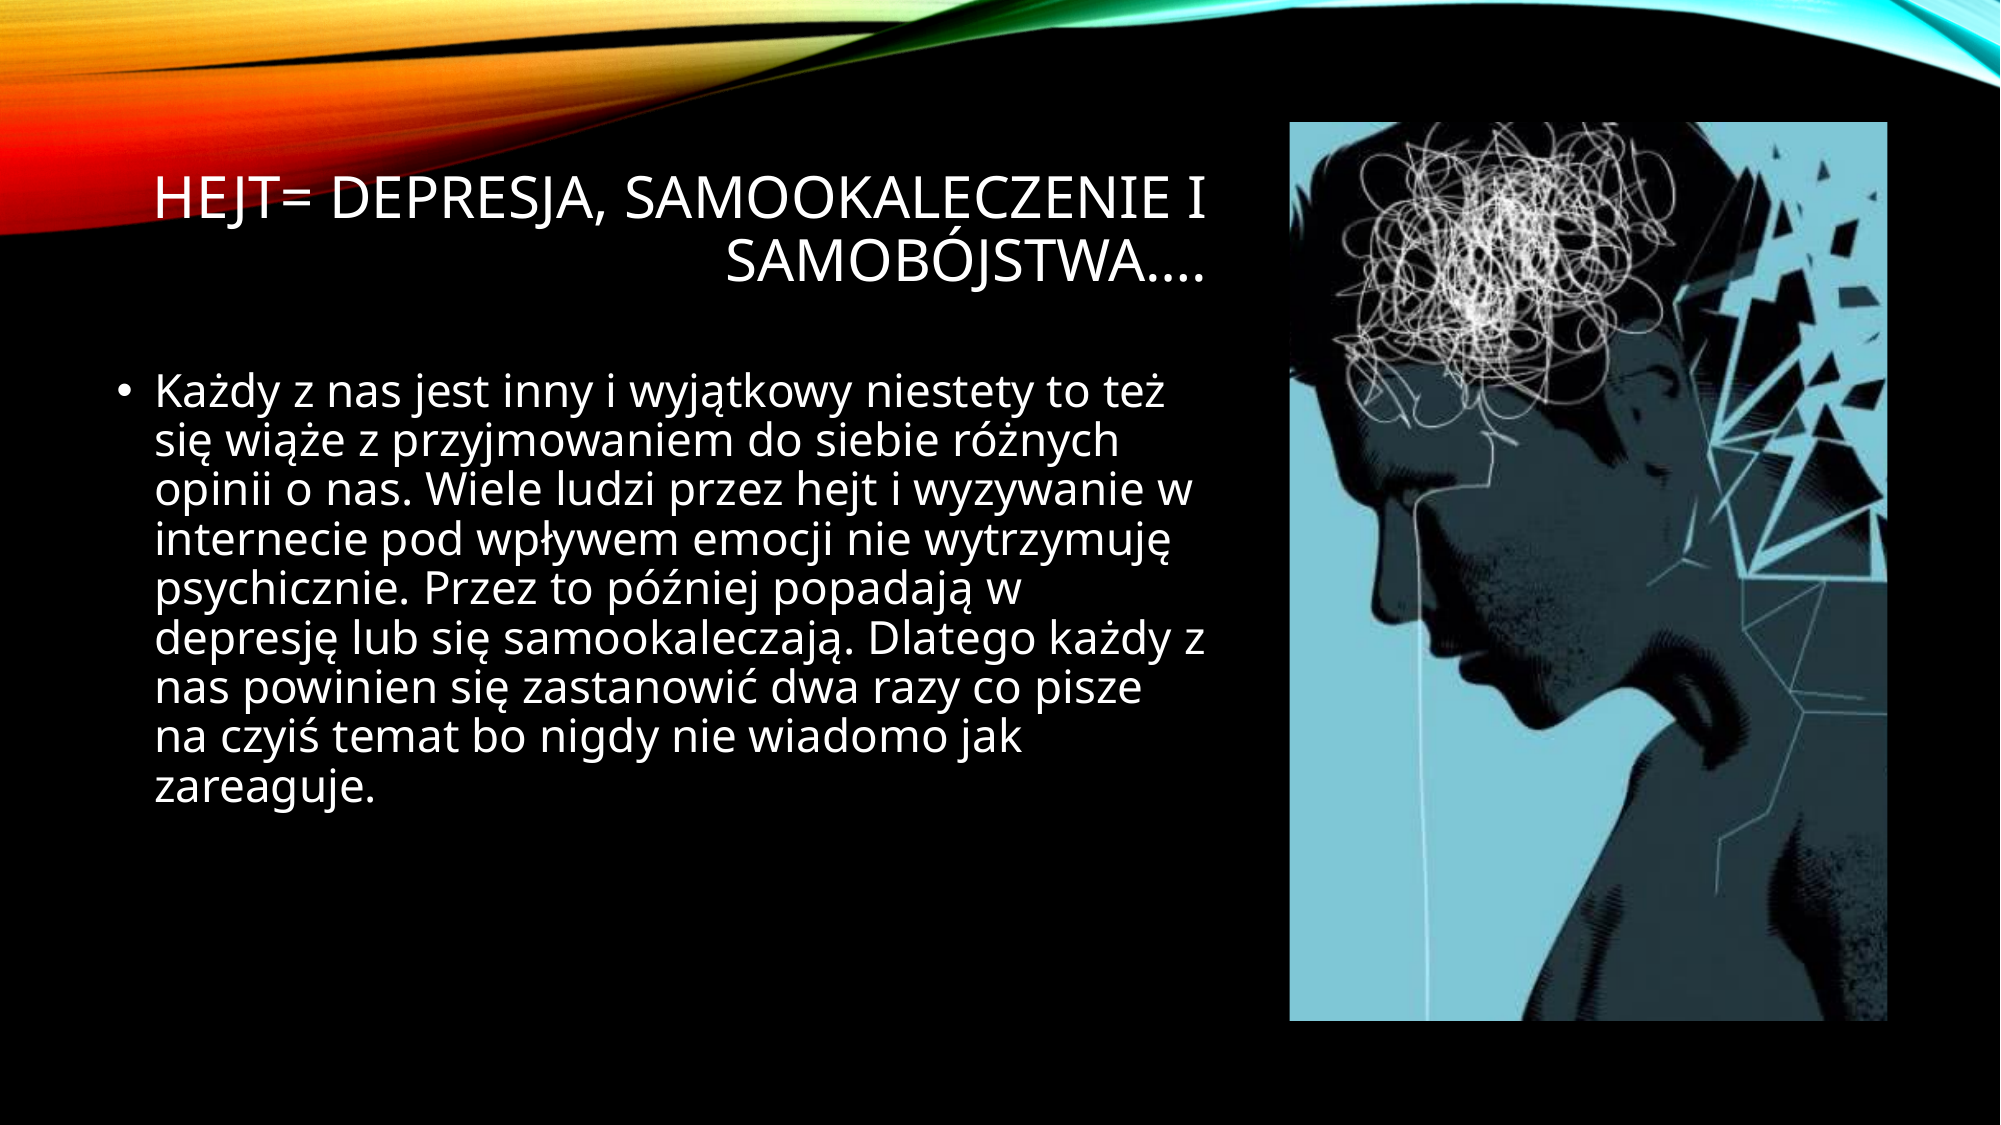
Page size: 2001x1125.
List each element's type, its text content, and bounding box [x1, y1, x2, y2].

list Każdy z nas jest inny i wyjątkowy niestety to też się wiąże z przyjmowaniem do siebie różnych opinii o nas. Wiele ludzi przez hejt i wyzywanie w internecie pod wpływem emocji nie wytrzymuję psychicznie. Przez to później popadają w depresję lub się samookaleczają. Dlatego każdy z nas powinien się zastanowić dwa razy co pisze na czyiś temat bo nigdy nie wiadomo jak zareaguje. [101, 360, 1223, 1021]
picture [0, 0, 2000, 237]
title HEJt= depresja, samookaleczenie i samobójstwa…. [101, 237, 1223, 338]
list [1289, 122, 1888, 1021]
